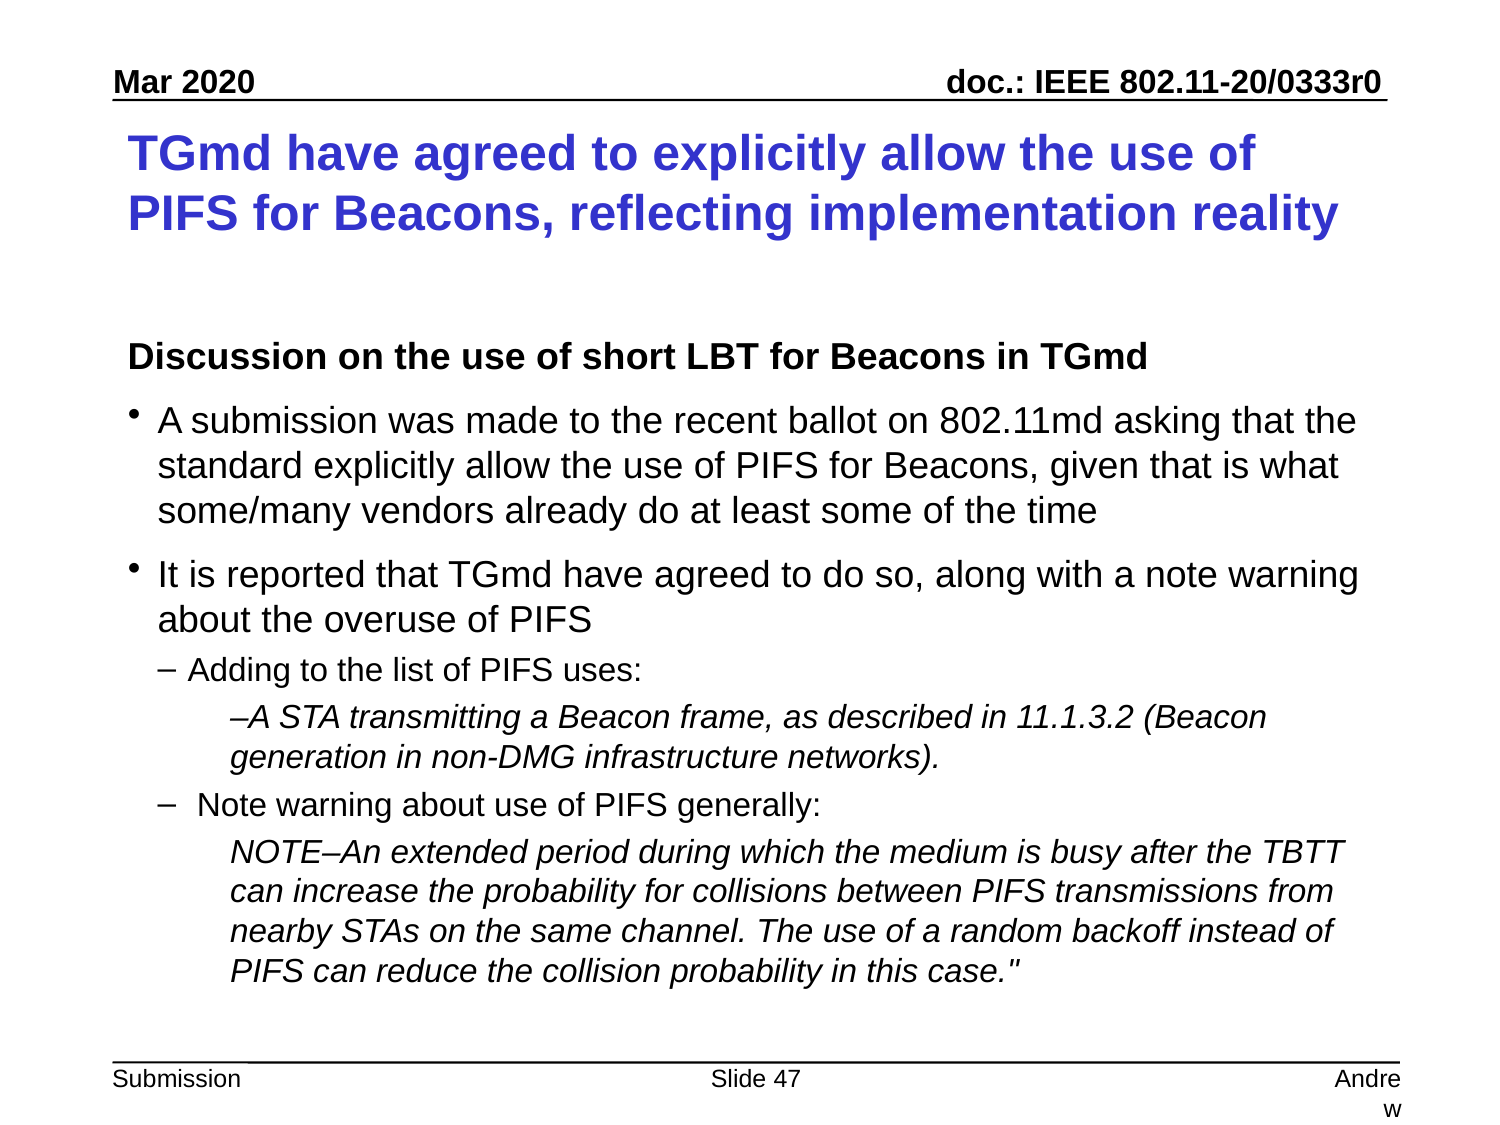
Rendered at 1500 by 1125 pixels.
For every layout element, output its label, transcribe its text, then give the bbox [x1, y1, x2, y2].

list Discussion on the use of short LBT for Beacons in TGmd A submission was made to the recent ballot on 802.11md asking that the standard explicitly allow the use of PIFS for Beacons, given that is what some/many vendors already do at least some of the time It is reported that TGmd have agreed to do so, along with a note warning about the overuse of PIFS Adding to the list of PIFS uses: –A STA transmitting a Beacon frame, as described in 11.1.3.2 (Beacon generation in non-DMG infrastructure networks). Note warning about use of PIFS generally: NOTE–An extended period during which the medium is busy after the TBTT can increase the probability for collisions between PIFS transmissions from nearby STAs on the same channel. The use of a random backoff instead of PIFS can reduce the collision probability in this case." [112, 324, 1388, 1000]
title TGmd have agreed to explicitly allow the use of PIFS for Beacons, reflecting implementation reality [112, 112, 1388, 288]
slide_number Slide 47 [709, 1061, 803, 1093]
footer Andrew Myles, Cisco [1320, 1061, 1402, 1093]
